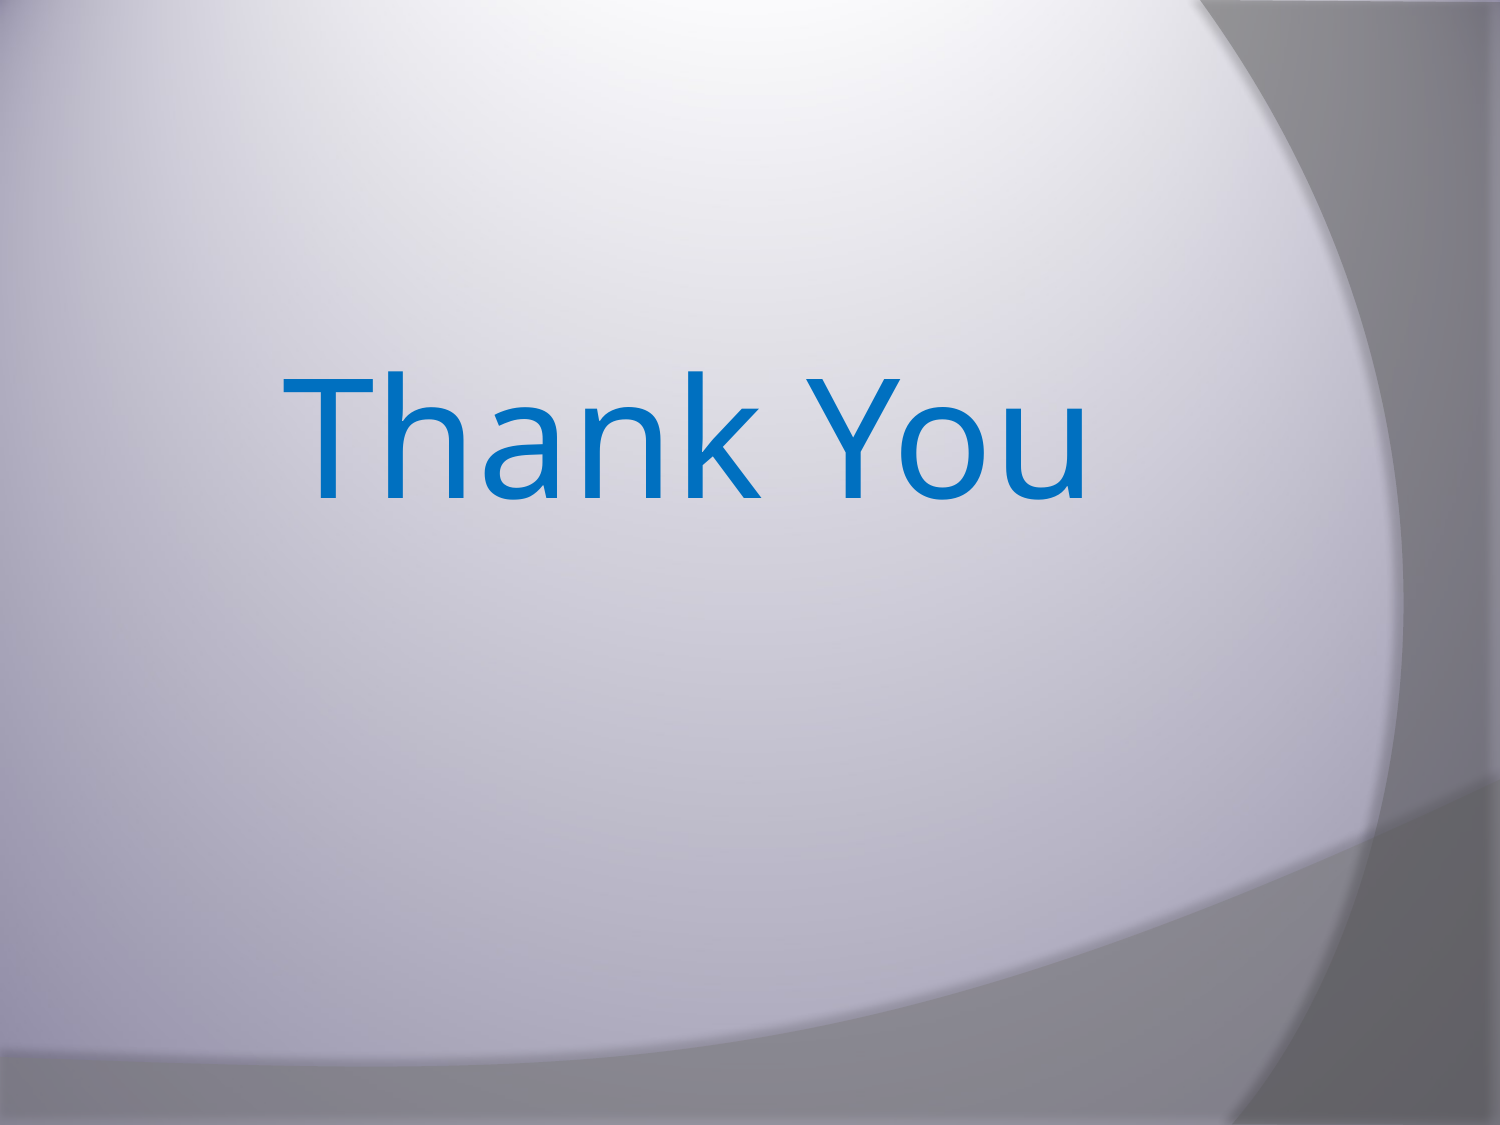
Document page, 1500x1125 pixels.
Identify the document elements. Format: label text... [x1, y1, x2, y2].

title Thank You [76, 338, 1302, 526]
picture [0, 0, 1403, 1066]
